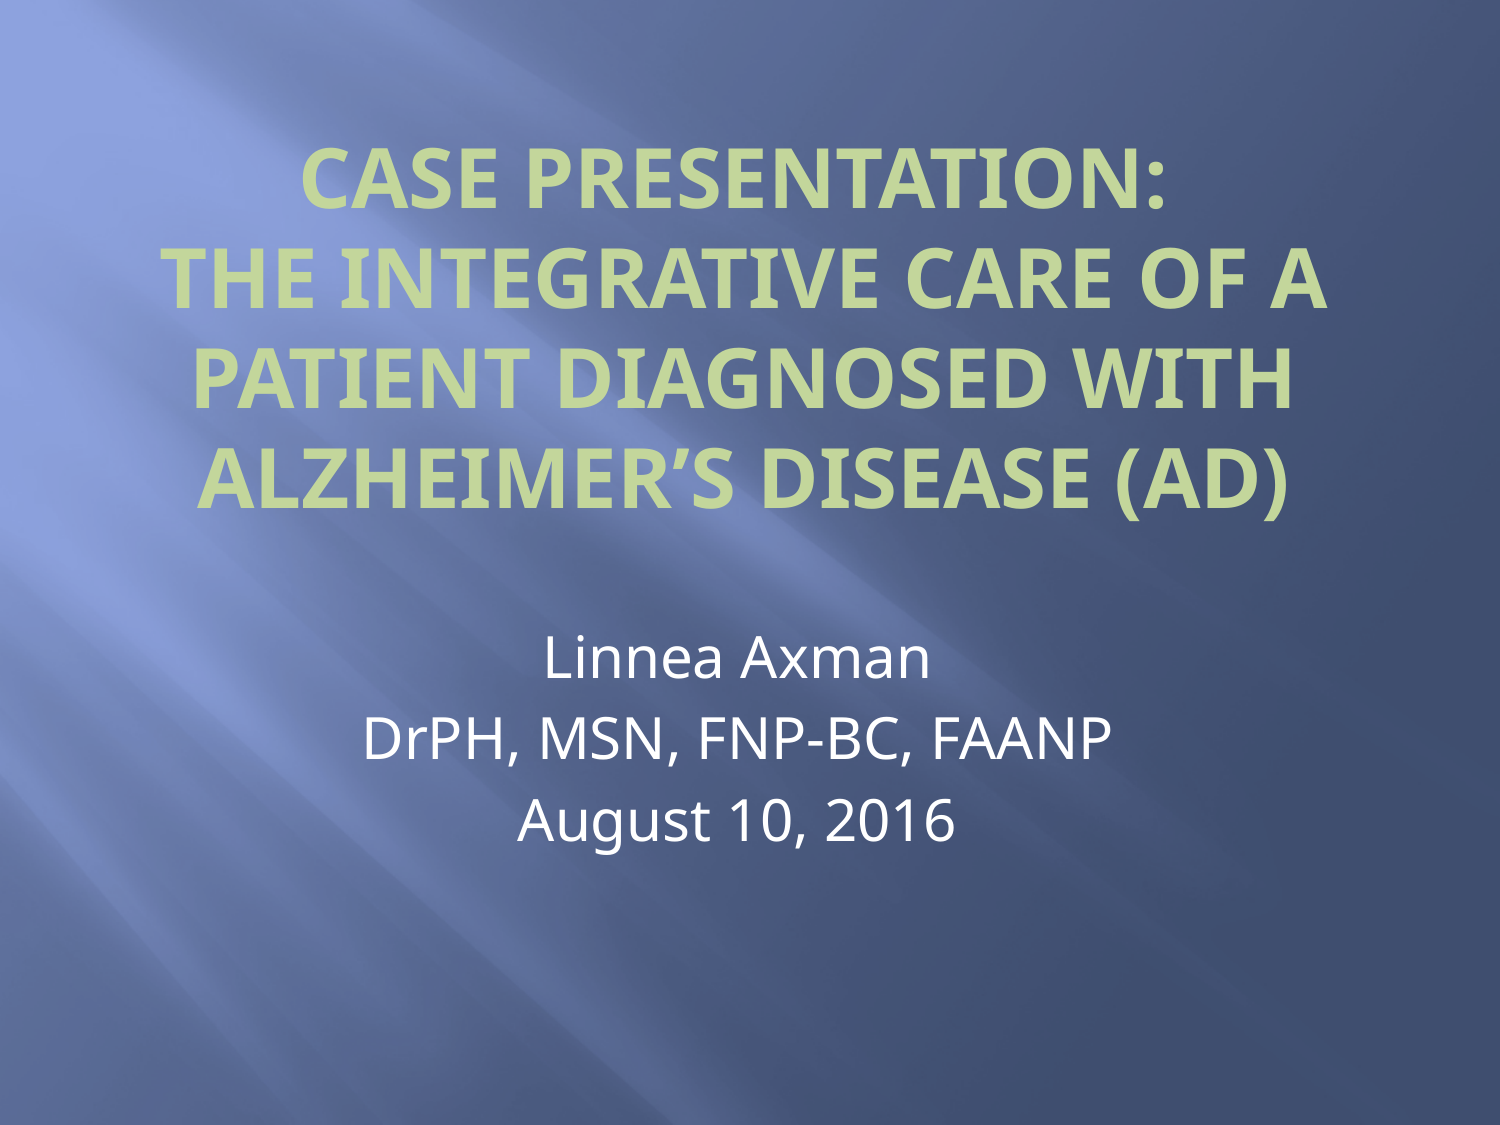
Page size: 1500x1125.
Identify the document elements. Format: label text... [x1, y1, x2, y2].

subtitle Linnea Axman DrPH, MSN, FNP-BC, FAANP August 10, 2016 [212, 612, 1263, 900]
title Case Presentation: The Integrative Care of a Patient Diagnosed with Alzheimer’s Disease (AD) [69, 224, 1420, 525]
